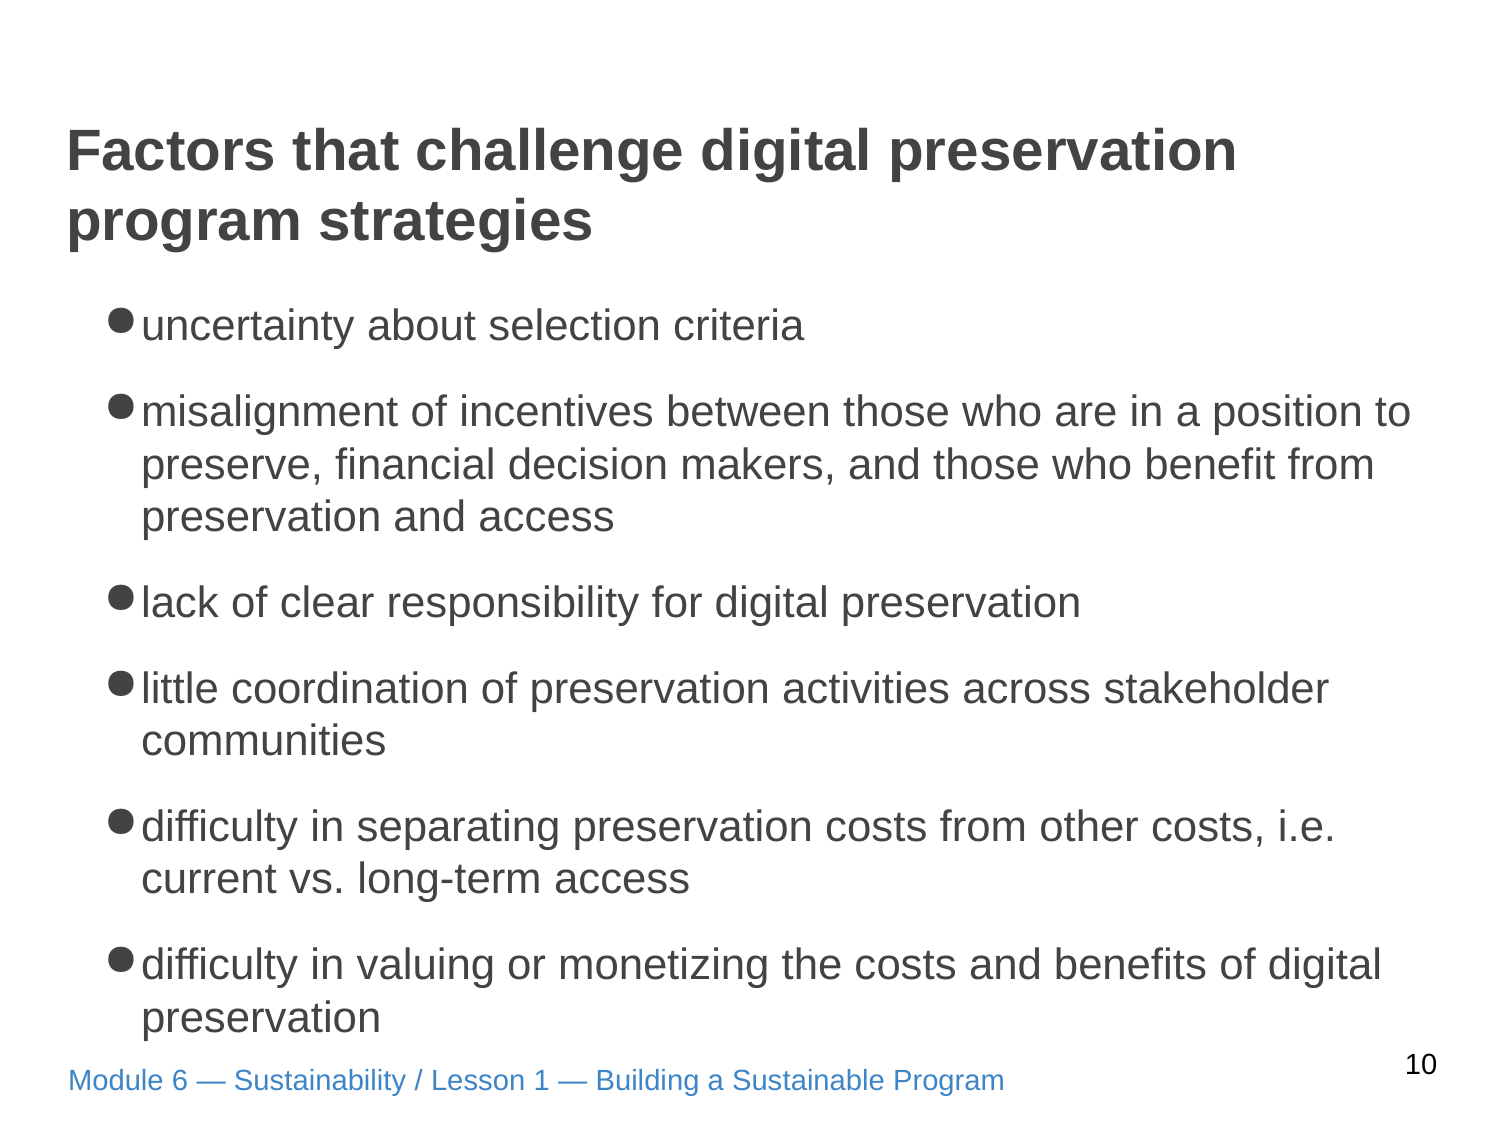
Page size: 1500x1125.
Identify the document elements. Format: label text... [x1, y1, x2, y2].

text_box Module 6 — Sustainability / Lesson 1 — Building a Sustainable Program [53, 1046, 1410, 1106]
list uncertainty about selection criteria misalignment of incentives between those who are in a position to preserve, financial decision makers, and those who benefit from preservation and access lack of clear responsibility for digital preservation little coordination of preservation activities across stakeholder communities difficulty in separating preservation costs from other costs, i.e. current vs. long-term access difficulty in valuing or monetizing the costs and benefits of digital preservation [51, 282, 1449, 1000]
slide_number 10 [1389, 1019, 1480, 1106]
title Factors that challenge digital preservation program strategies [51, 97, 1449, 223]
